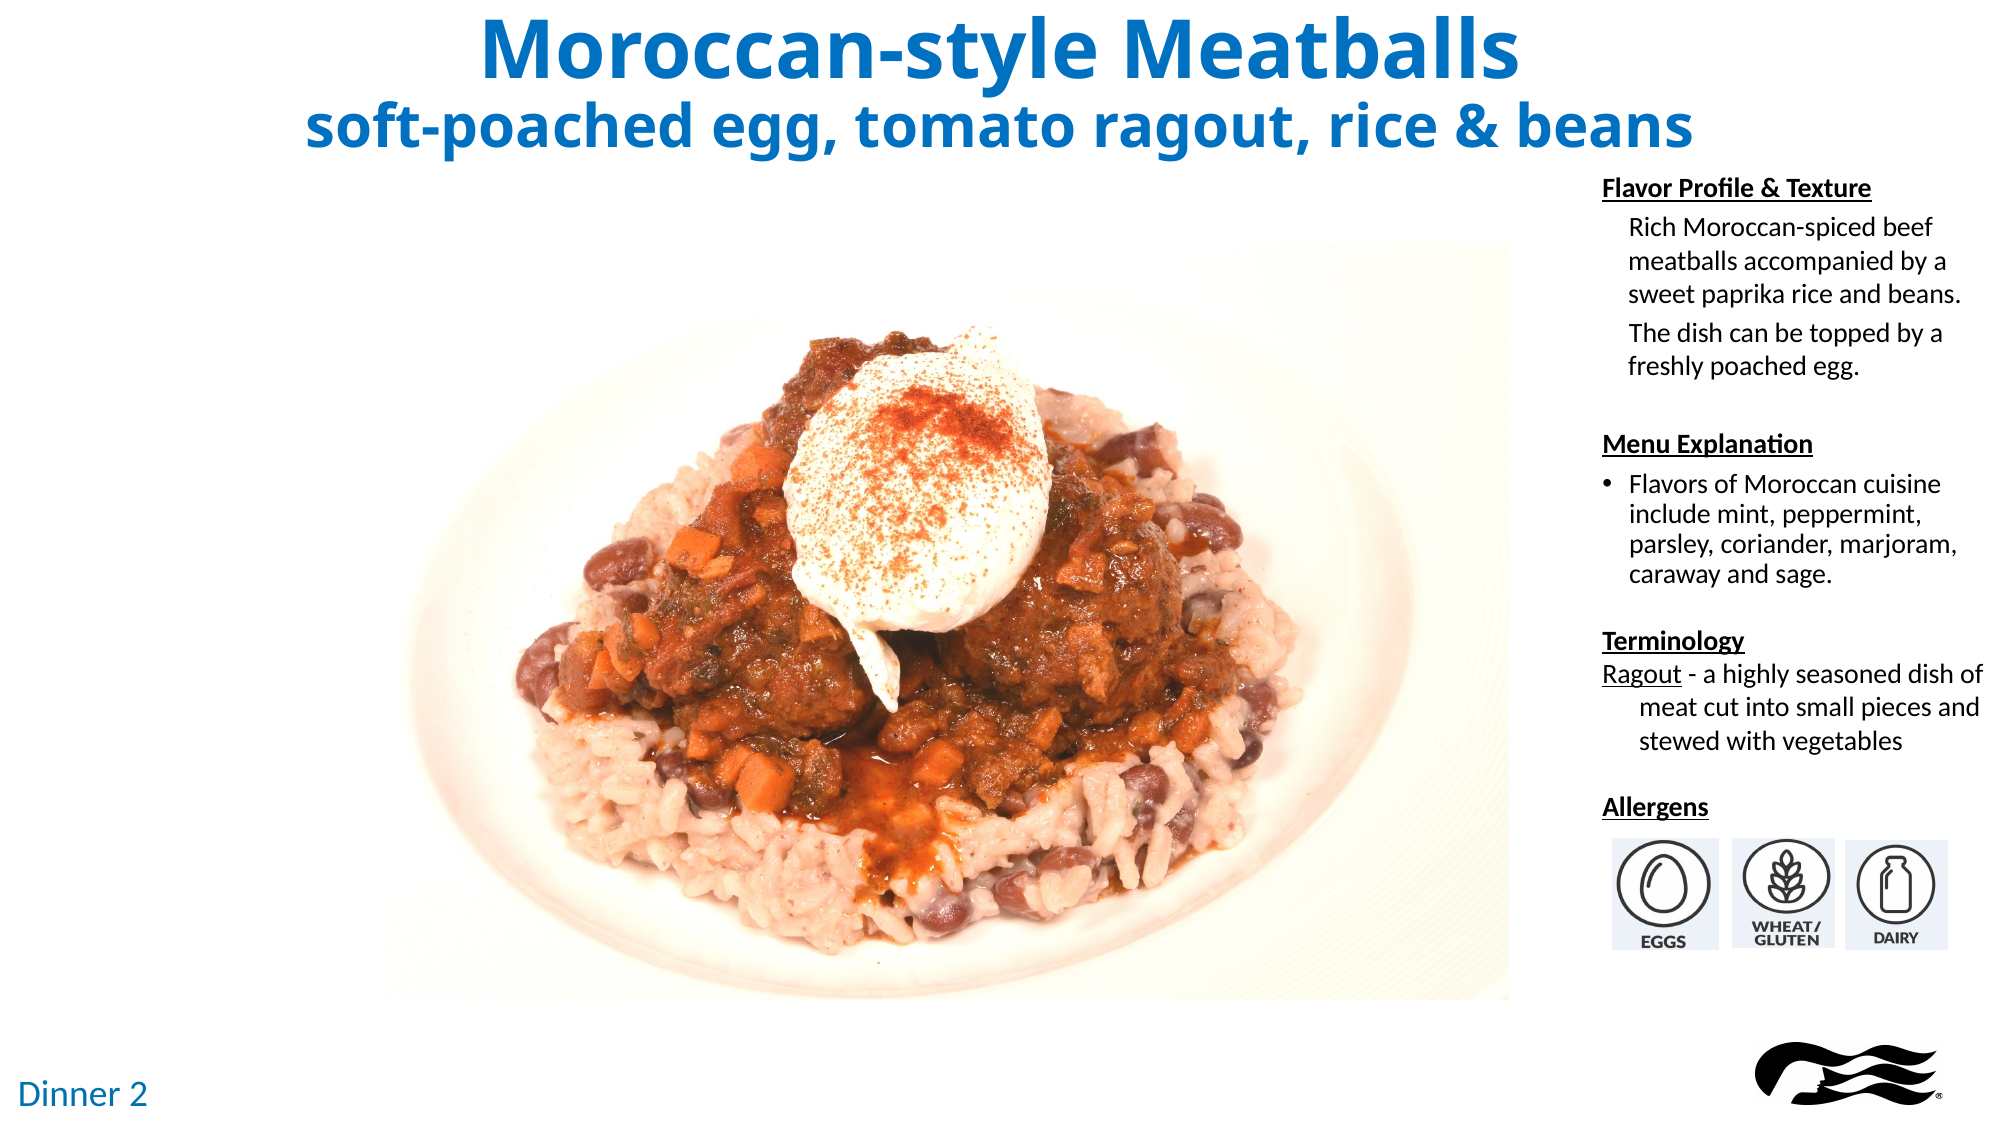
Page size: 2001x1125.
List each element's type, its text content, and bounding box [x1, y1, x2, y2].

picture [1755, 1055, 1943, 1105]
picture [1845, 840, 1948, 950]
picture [1612, 838, 1719, 950]
picture [375, 243, 1509, 1000]
picture [1731, 838, 1835, 948]
list Flavor Profile & Texture Rich Moroccan-spiced beef meatballs accompanied by a sweet paprika rice and beans. The dish can be topped by a freshly poached egg. Menu Explanation Flavors of Moroccan cuisine include mint, peppermint, parsley, coriander, marjoram, caraway and sage. Terminology Ragout - a highly seasoned dish of meat cut into small pieces and stewed with vegetables Allergens [1587, 162, 2000, 1055]
title Moroccan-style Meatballs soft-poached egg, tomato ragout, rice & beans [0, 0, 2000, 169]
text_box Dinner 2 [3, 1061, 164, 1122]
